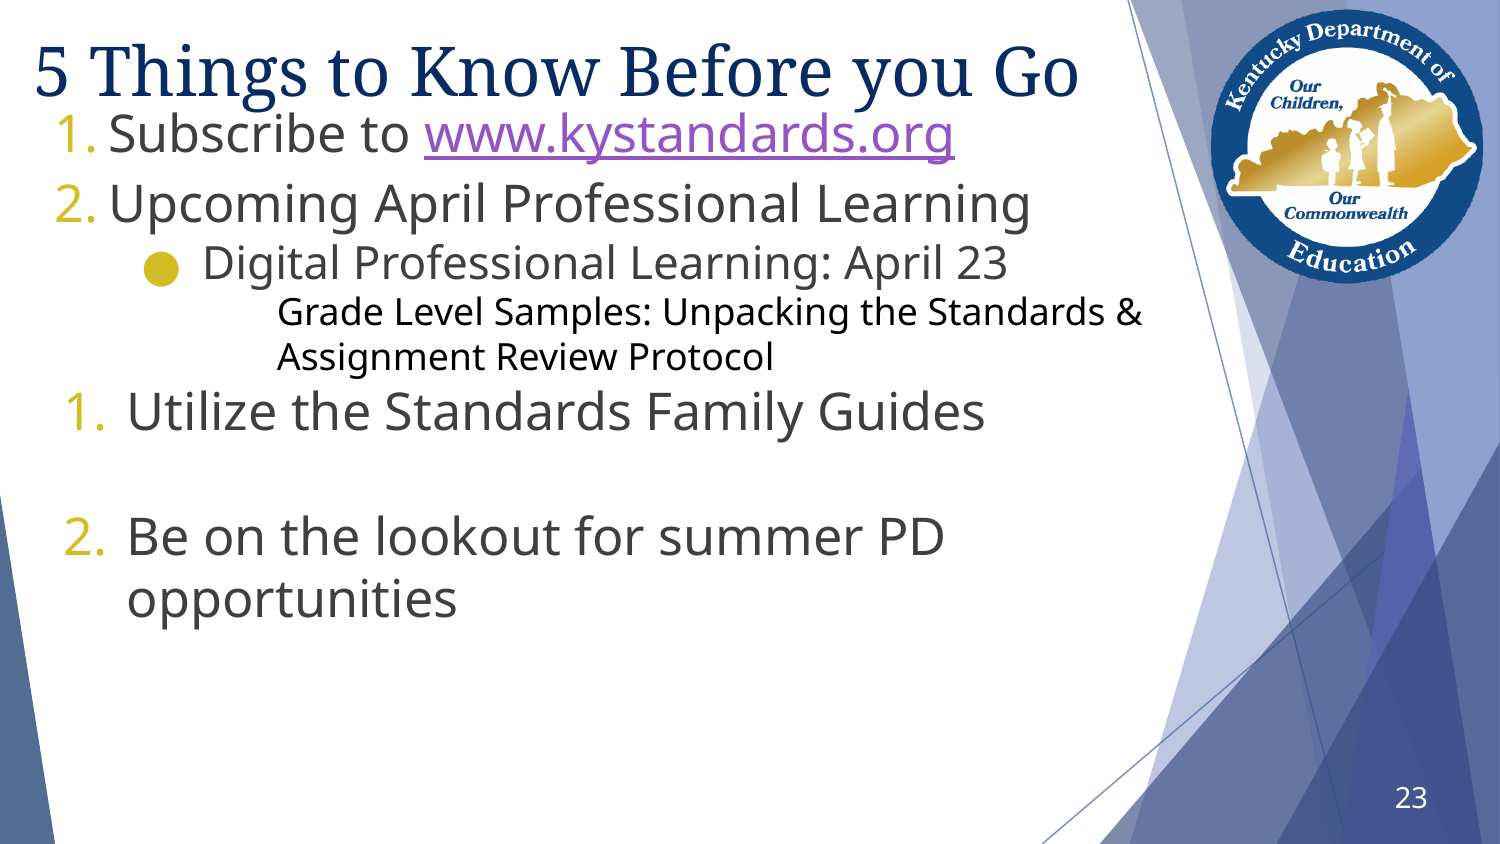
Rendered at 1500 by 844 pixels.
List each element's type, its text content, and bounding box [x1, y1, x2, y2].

slide_number 23 [1355, 776, 1440, 822]
title 5 Things to Know Before you Go [22, 16, 1129, 179]
list Subscribe to www.kystandards.org Upcoming April Professional Learning Digital Professional Learning: April 23 Grade Level Samples: Unpacking the Standards & Assignment Review Protocol Utilize the Standards Family Guides Be on the lookout for summer PD opportunities [40, 100, 1295, 785]
picture [1199, 0, 1492, 293]
